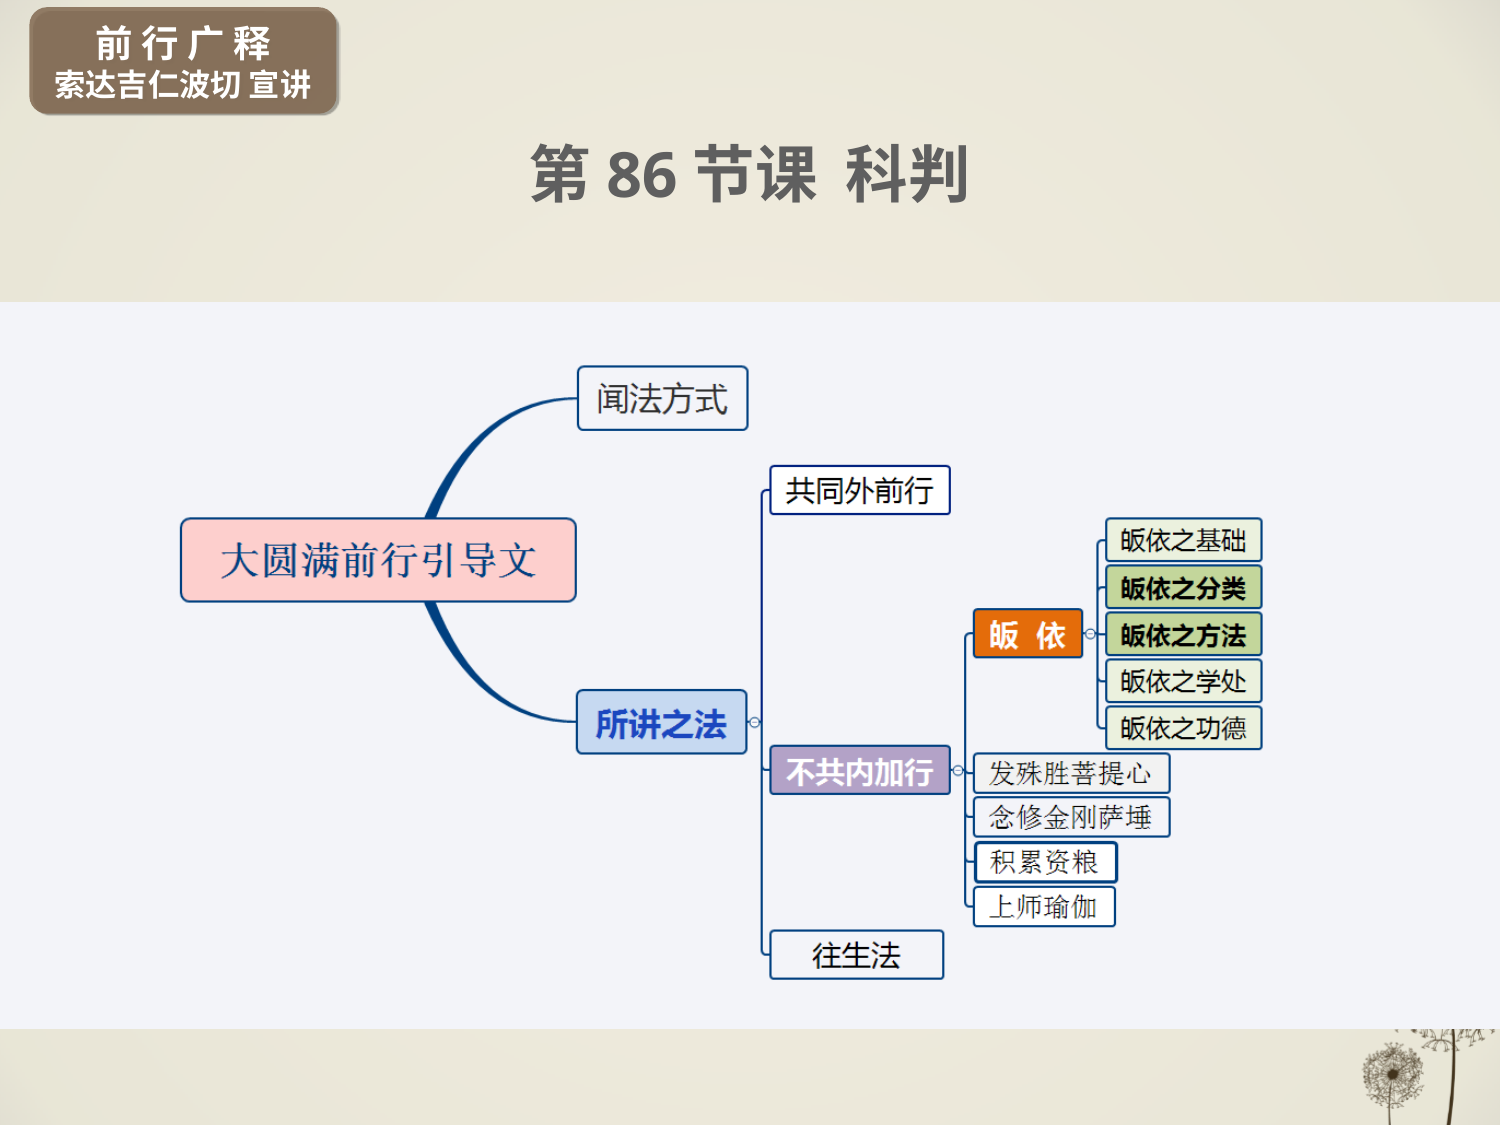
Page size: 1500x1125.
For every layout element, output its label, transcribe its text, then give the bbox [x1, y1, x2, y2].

picture [0, 0, 1500, 1125]
text_box 第86节课 科判 [305, 125, 1195, 218]
text_box 前 行 广 释 索达吉仁波切 宣讲 [29, 7, 337, 114]
